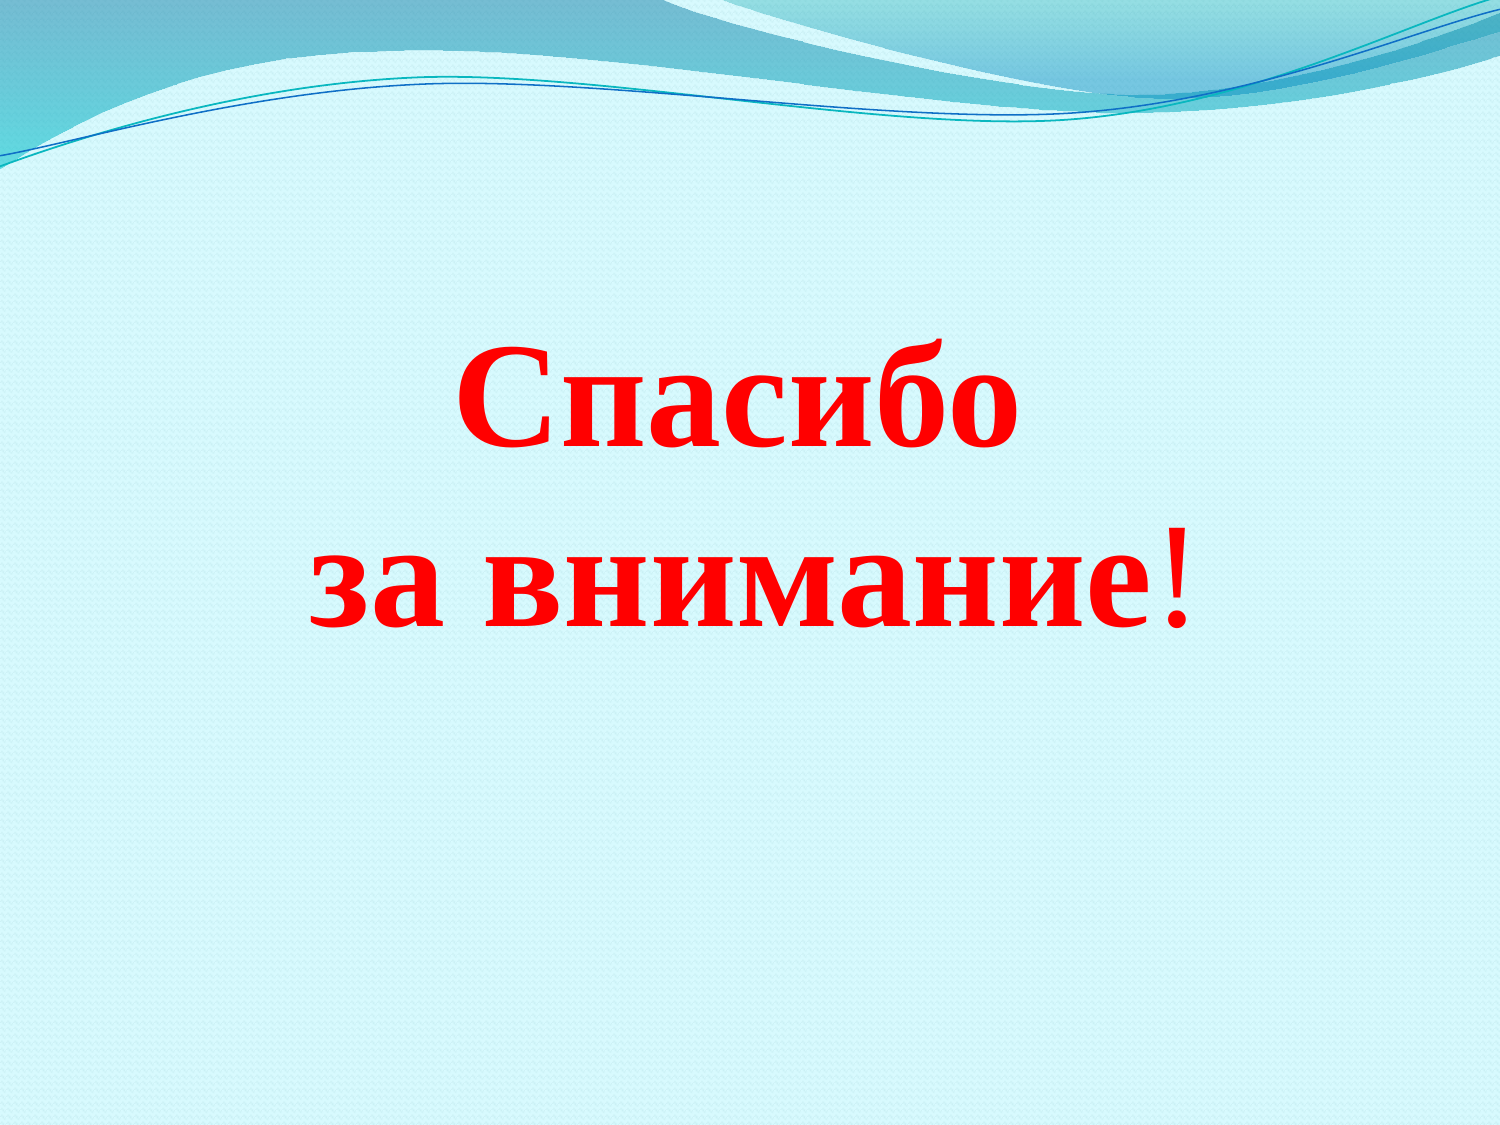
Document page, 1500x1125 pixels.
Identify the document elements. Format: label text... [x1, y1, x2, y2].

title Спасибо за внимание! [75, 115, 1438, 657]
